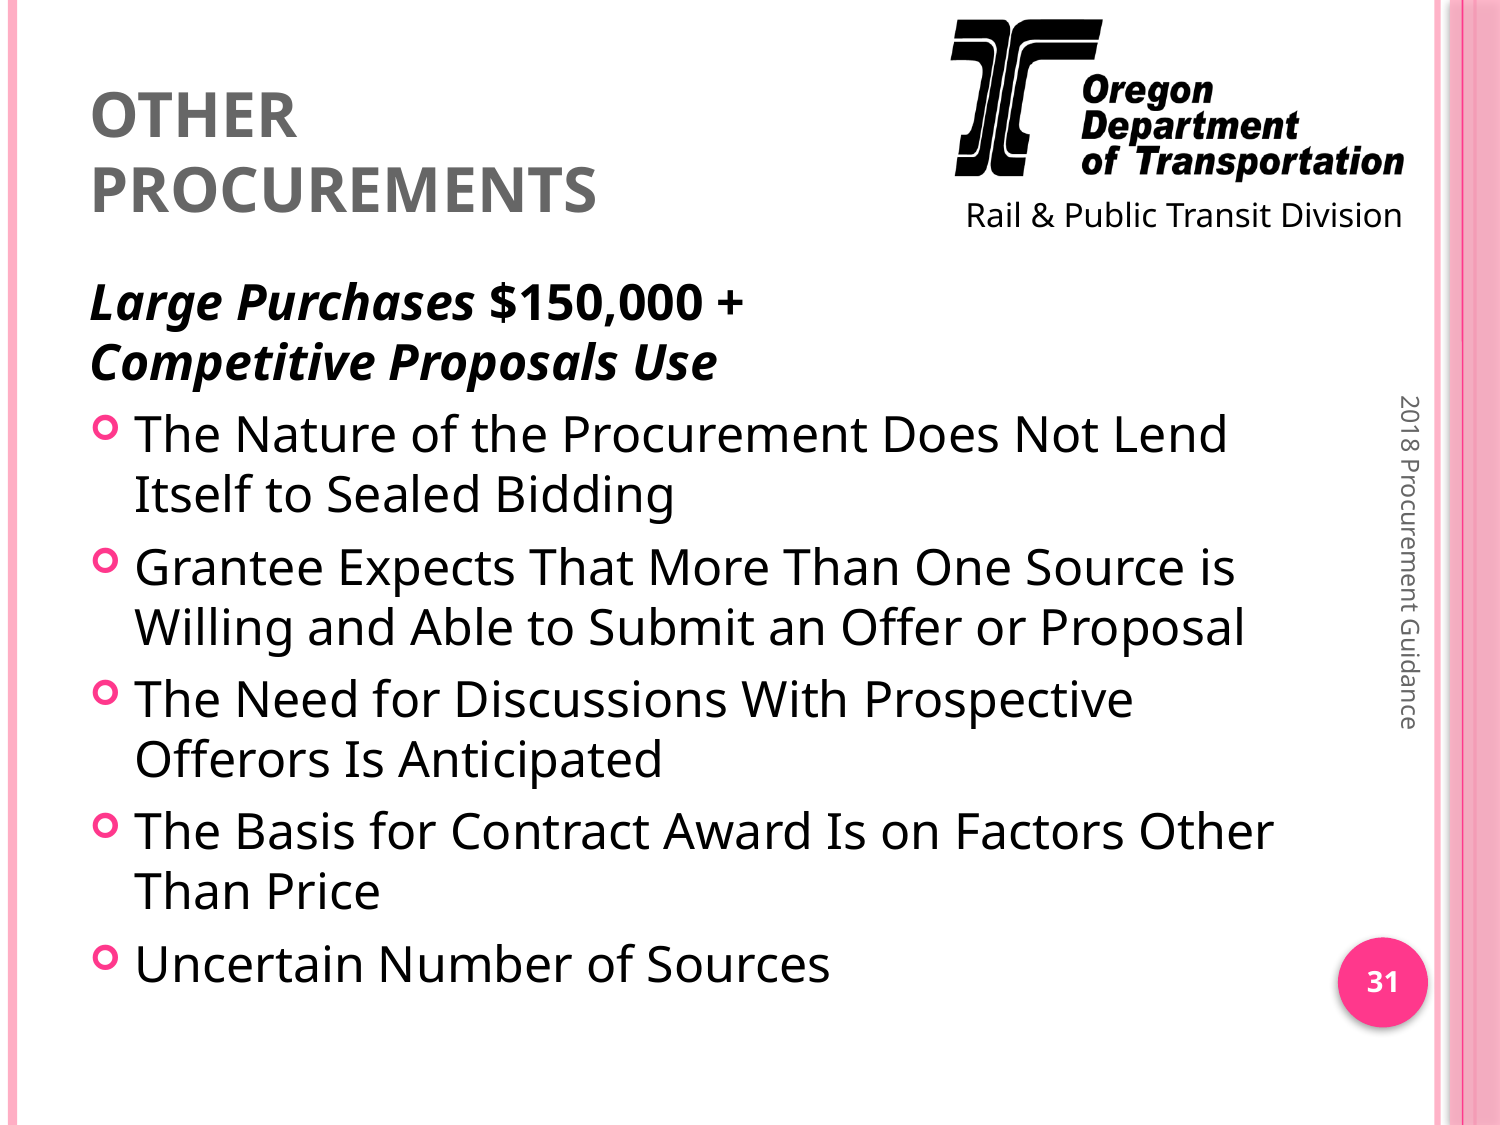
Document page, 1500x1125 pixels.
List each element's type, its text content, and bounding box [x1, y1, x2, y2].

footer 2018 Procurement Guidance [1379, 380, 1440, 906]
slide_number 30 [1333, 940, 1434, 1027]
list Large Purchases $150,000 + Competitive Proposals Use The Nature of the Procurement Does Not Lend Itself to Sealed Bidding Grantee Expects That More Than One Source is Willing and Able to Submit an Offer or Proposal The Need for Discussions With Prospective Offerors Is Anticipated The Basis for Contract Award Is on Factors Other Than Price Uncertain Number of Sources [75, 262, 1300, 1062]
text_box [928, 11, 1441, 243]
title Other Procurements [75, 45, 800, 233]
